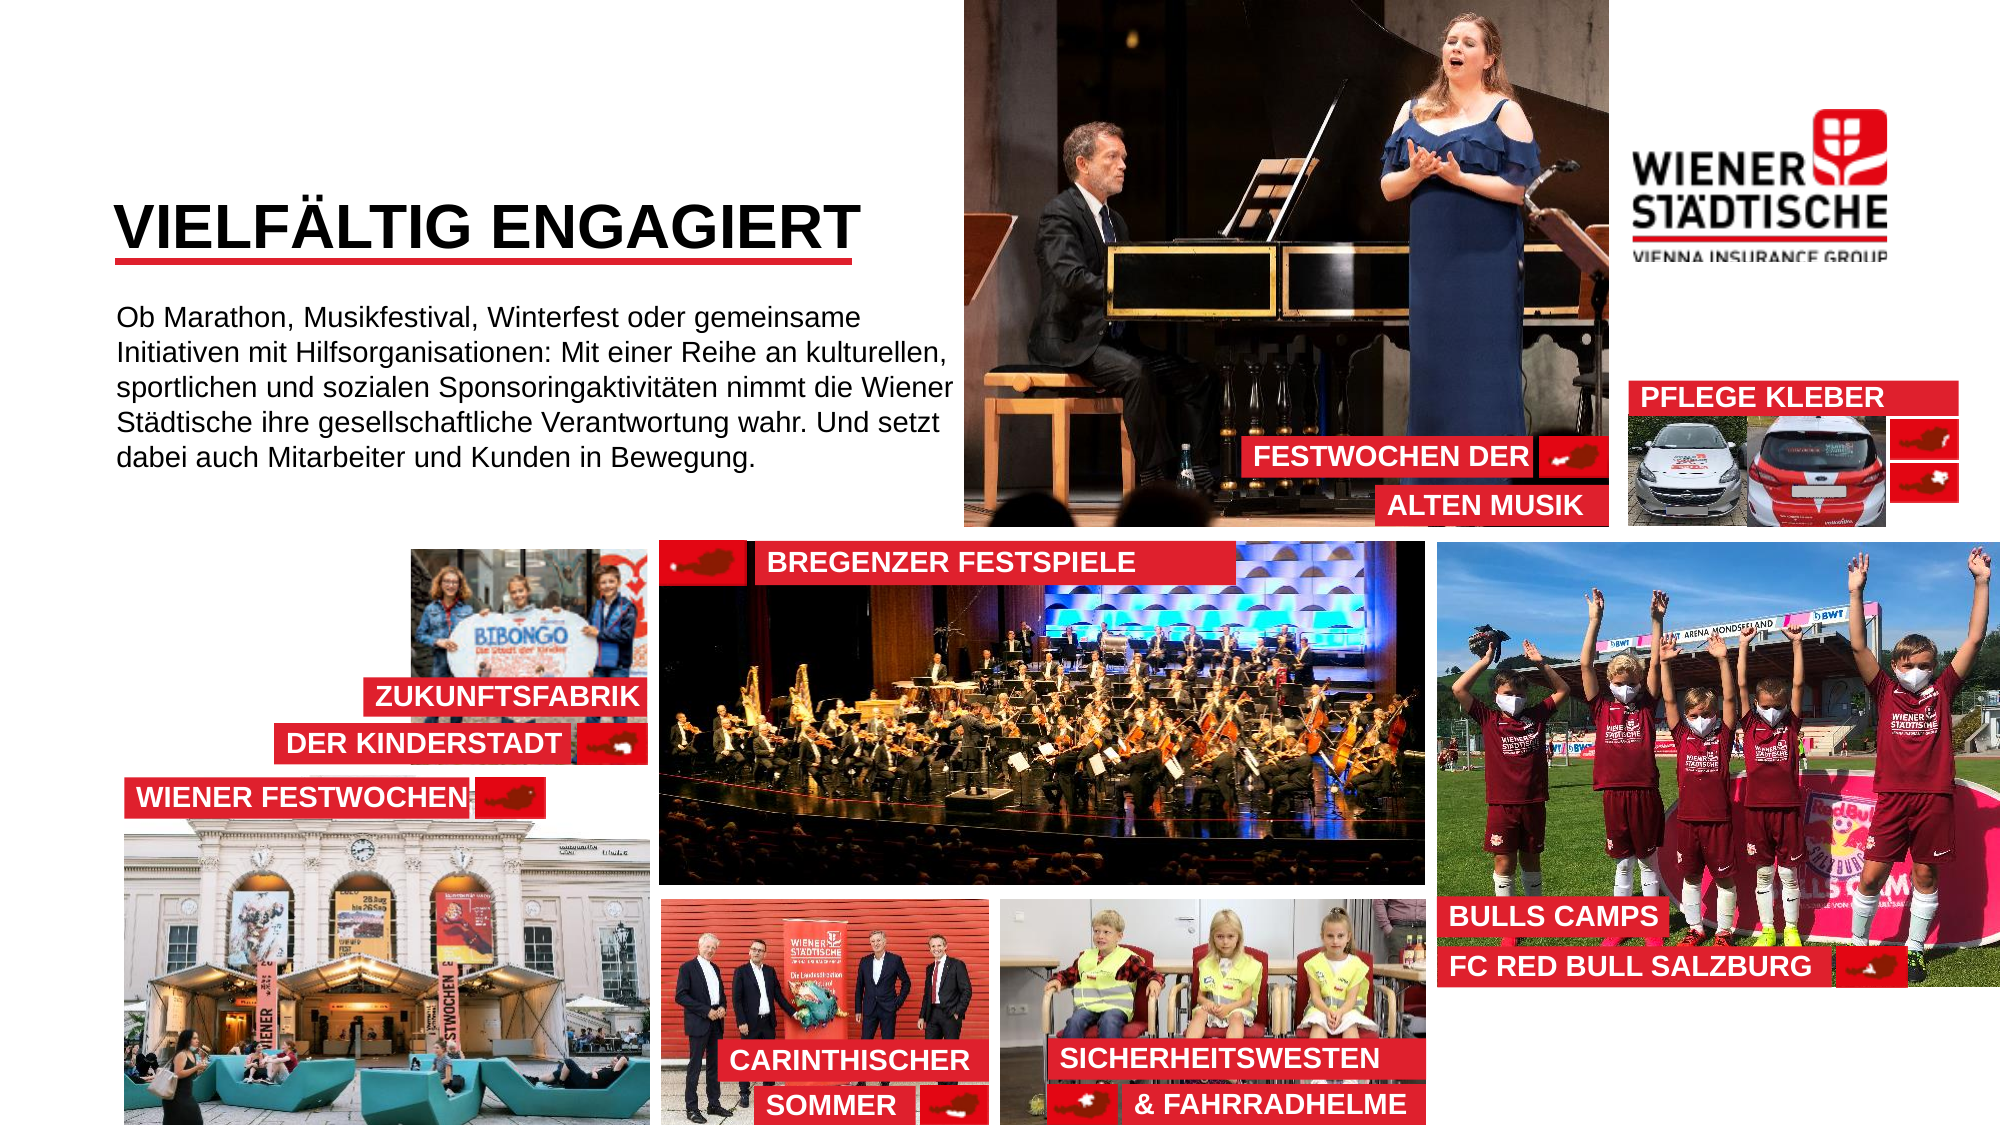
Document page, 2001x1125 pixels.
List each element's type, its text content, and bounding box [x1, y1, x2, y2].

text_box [1628, 380, 1959, 527]
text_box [1436, 542, 2000, 988]
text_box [1047, 1038, 1427, 1125]
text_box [274, 677, 648, 765]
picture [964, 0, 1609, 527]
text_box VIELFÄLTIG ENGAGIERT [113, 83, 964, 269]
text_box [659, 540, 1236, 586]
picture [659, 541, 1425, 885]
picture [1000, 899, 1426, 1125]
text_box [124, 775, 650, 1125]
text_box Ob Marathon, Musikfestival, Winterfest oder gemeinsame Initiativen mit Hilfsorganisationen: Mit einer Reihe an kulturellen, sportlichen und sozialen Sponsoringaktivitäten nimmt die Wiener Städtische ihre gesellschaftliche Verantwortung wahr. Und setzt dabei auch Mitarbeiter und Kunden in Bewegung. [116, 297, 964, 508]
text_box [661, 899, 989, 1125]
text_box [1241, 436, 1609, 527]
picture [410, 549, 648, 677]
